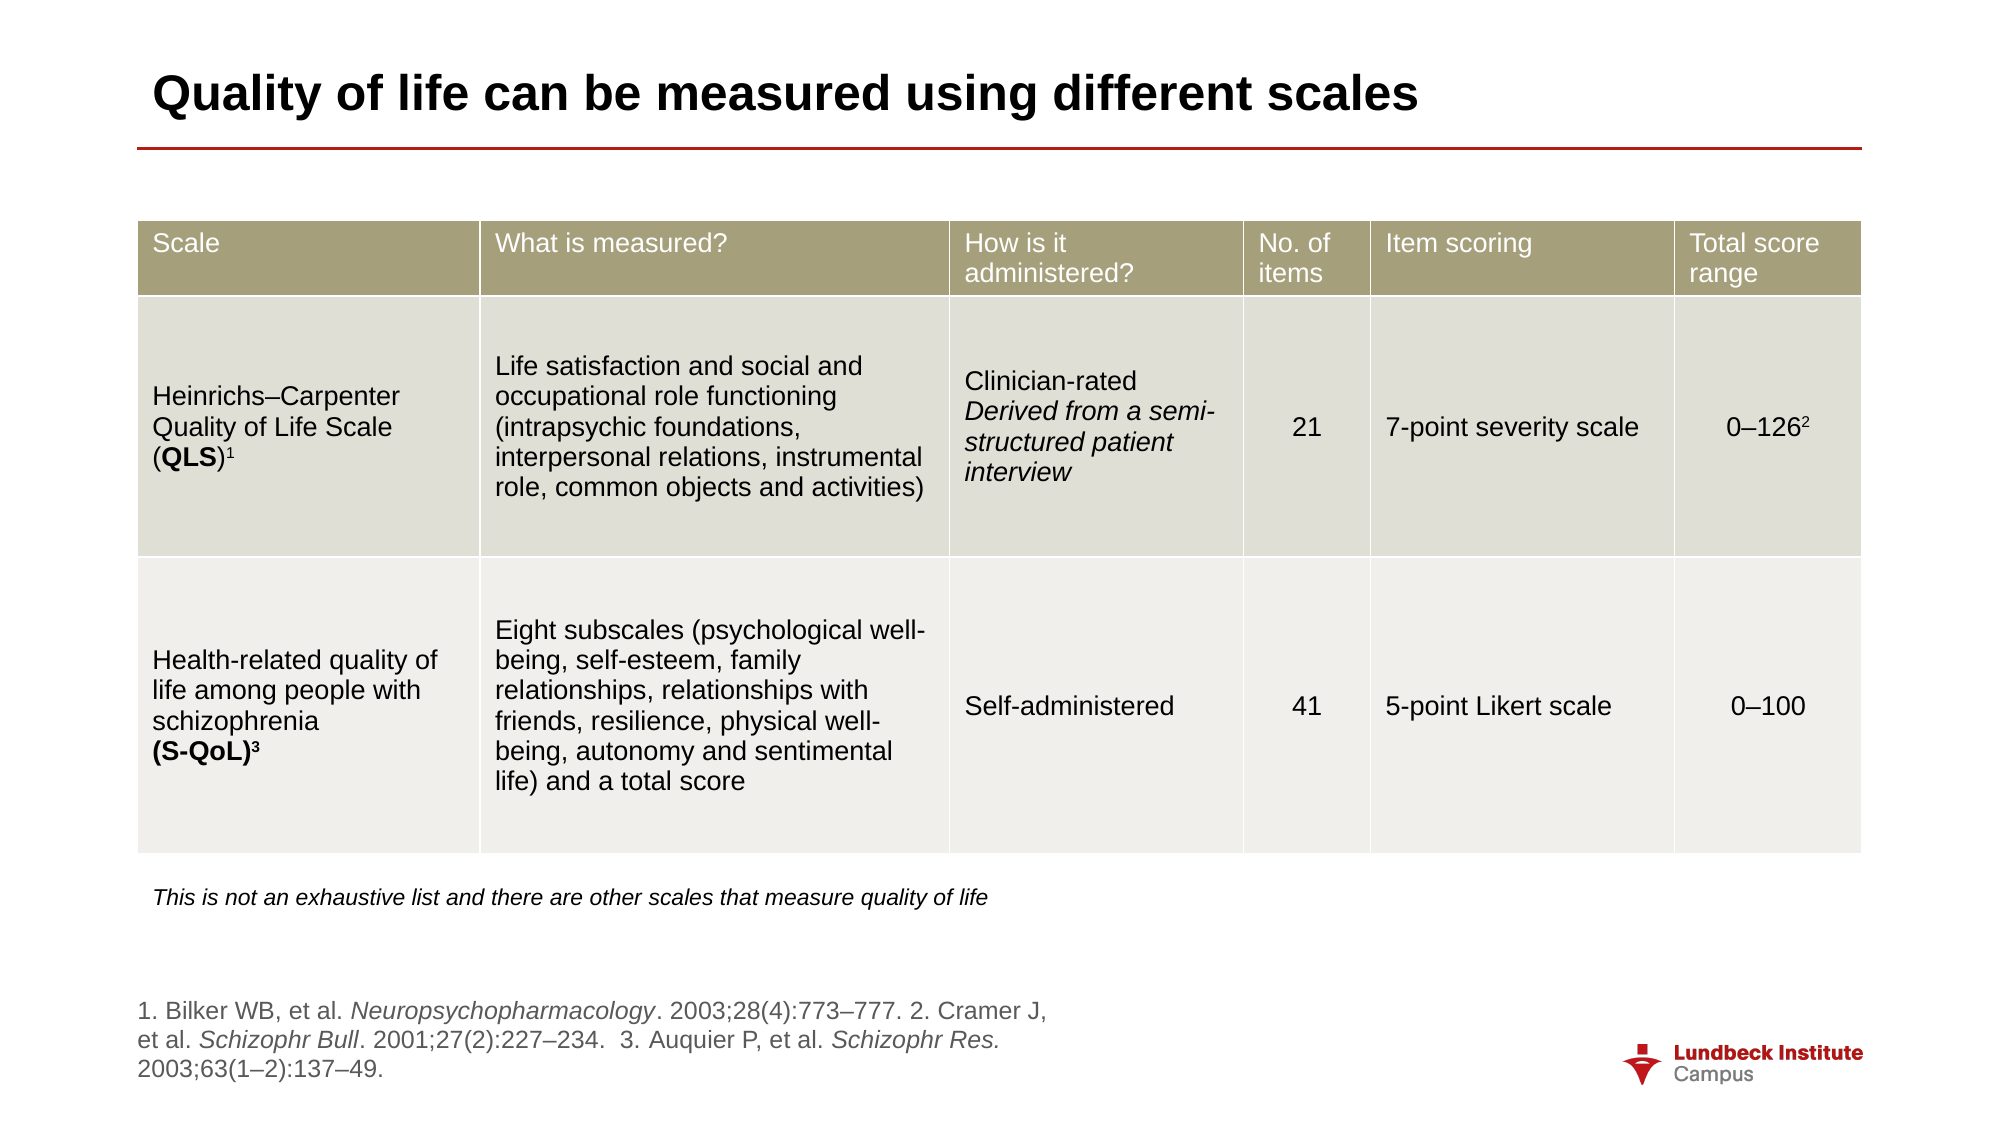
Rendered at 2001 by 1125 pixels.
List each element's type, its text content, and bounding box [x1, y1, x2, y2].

table_cell Clinician-rated Derived from a semi-structured patient interview [950, 297, 1243, 556]
table_header No. of items [1244, 221, 1370, 295]
list 1. Bilker WB, et al. Neuropsychopharmacology. 2003;28(4):773–777. 2. Cramer J, et al. Schizophr Bull. 2001;27(2):227–234. 3. Auquier P, et al. Schizophr Res. 2003;63(1–2):137–49. [137, 994, 1058, 1083]
table_cell 21 [1244, 297, 1370, 556]
picture [1622, 1044, 1863, 1085]
table_header Item scoring [1371, 221, 1674, 295]
table_header What is measured? [481, 221, 949, 295]
table_cell 41 [1244, 558, 1370, 853]
text_box This is not an exhaustive list and there are other scales that measure quality of life [137, 869, 1213, 925]
table_cell 7-point severity scale [1371, 297, 1674, 556]
table_cell Eight subscales (psychological well-being, self-esteem, family relationships, relationships with friends, resilience, physical well-being, autonomy and sentimental life) and a total score [481, 558, 949, 853]
table_header Scale [138, 221, 479, 295]
table_cell 0–100 [1675, 558, 1861, 853]
table_cell 5-point Likert scale [1371, 558, 1674, 853]
table_cell Life satisfaction and social and occupational role functioning (intrapsychic foundations, interpersonal relations, instrumental role, common objects and activities) [481, 297, 949, 556]
table_cell Health-related quality of life among people with schizophrenia (S-QoL)3 [138, 558, 479, 853]
table_cell Self-administered [950, 558, 1243, 853]
table_cell Heinrichs–Carpenter Quality of Life Scale (QLS)1 [138, 297, 479, 556]
title Quality of life can be measured using different scales [137, 59, 1863, 144]
table_header Total score range [1675, 221, 1861, 295]
table_header How is it administered? [950, 221, 1243, 295]
table_cell 0–1262 [1675, 297, 1861, 556]
